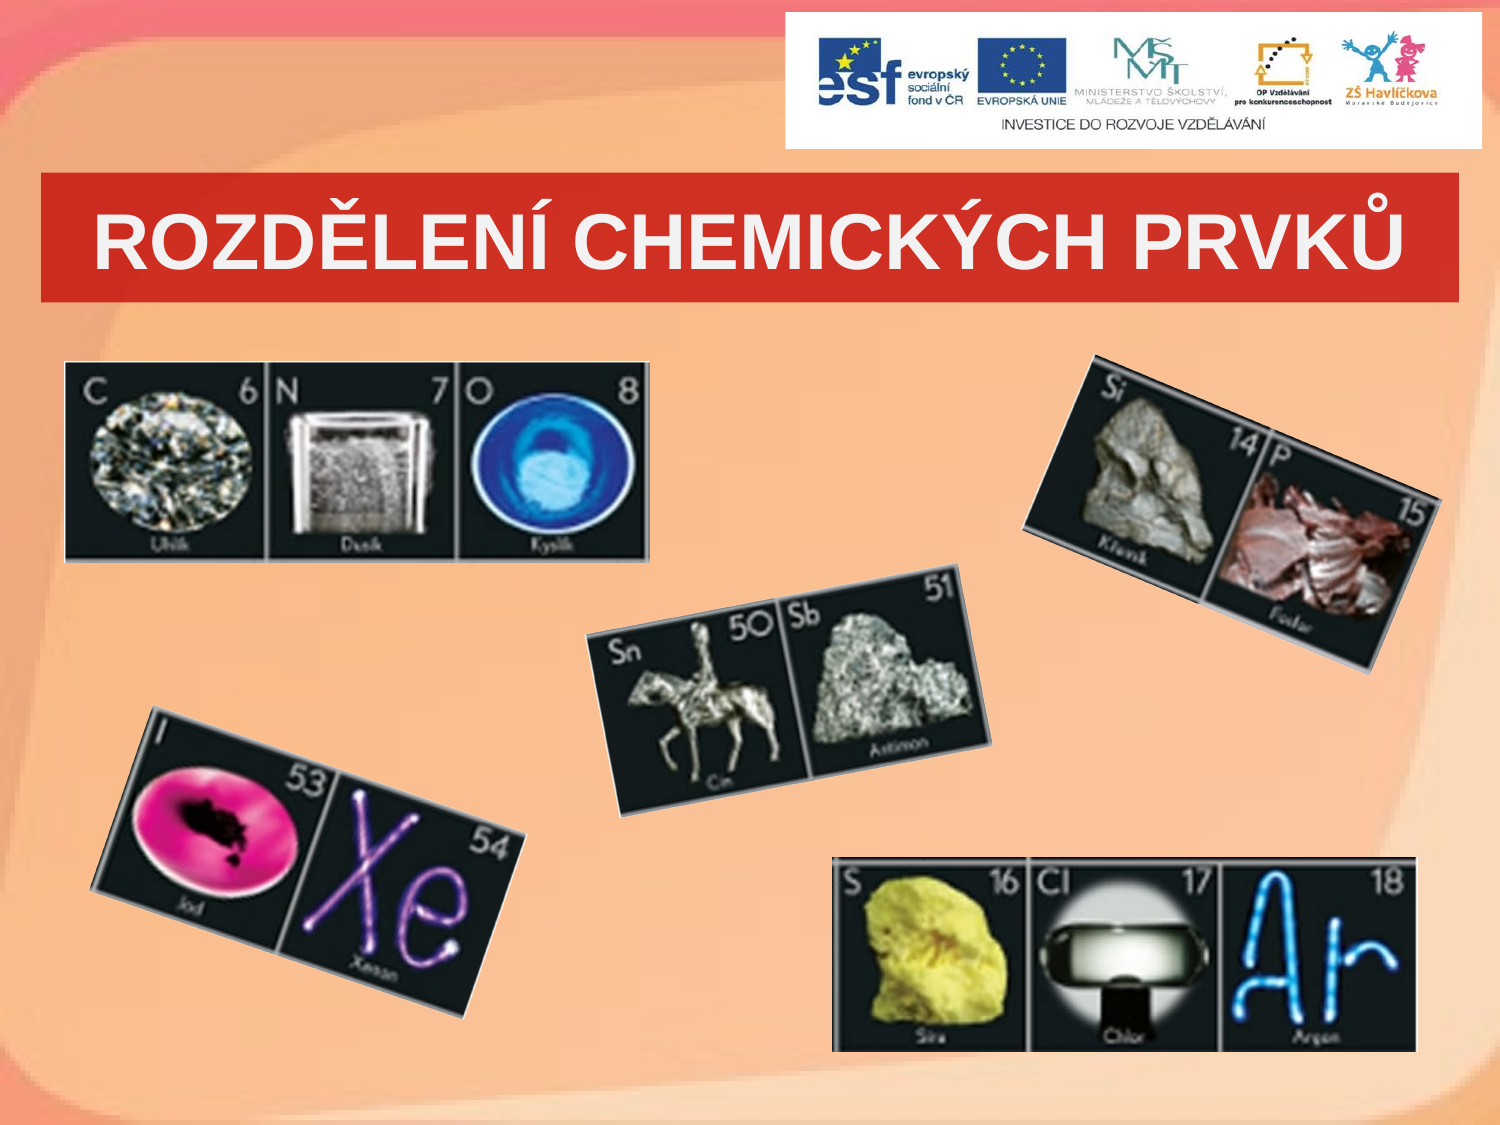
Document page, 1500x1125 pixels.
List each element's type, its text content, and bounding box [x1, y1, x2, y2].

picture [832, 857, 1419, 1053]
text_box ROZDĚLENÍ CHEMICKÝCH PRVKŮ [41, 172, 1459, 303]
picture [64, 361, 650, 563]
picture [585, 563, 992, 817]
picture [785, 11, 1483, 150]
picture [90, 706, 527, 1019]
picture [1022, 355, 1442, 675]
